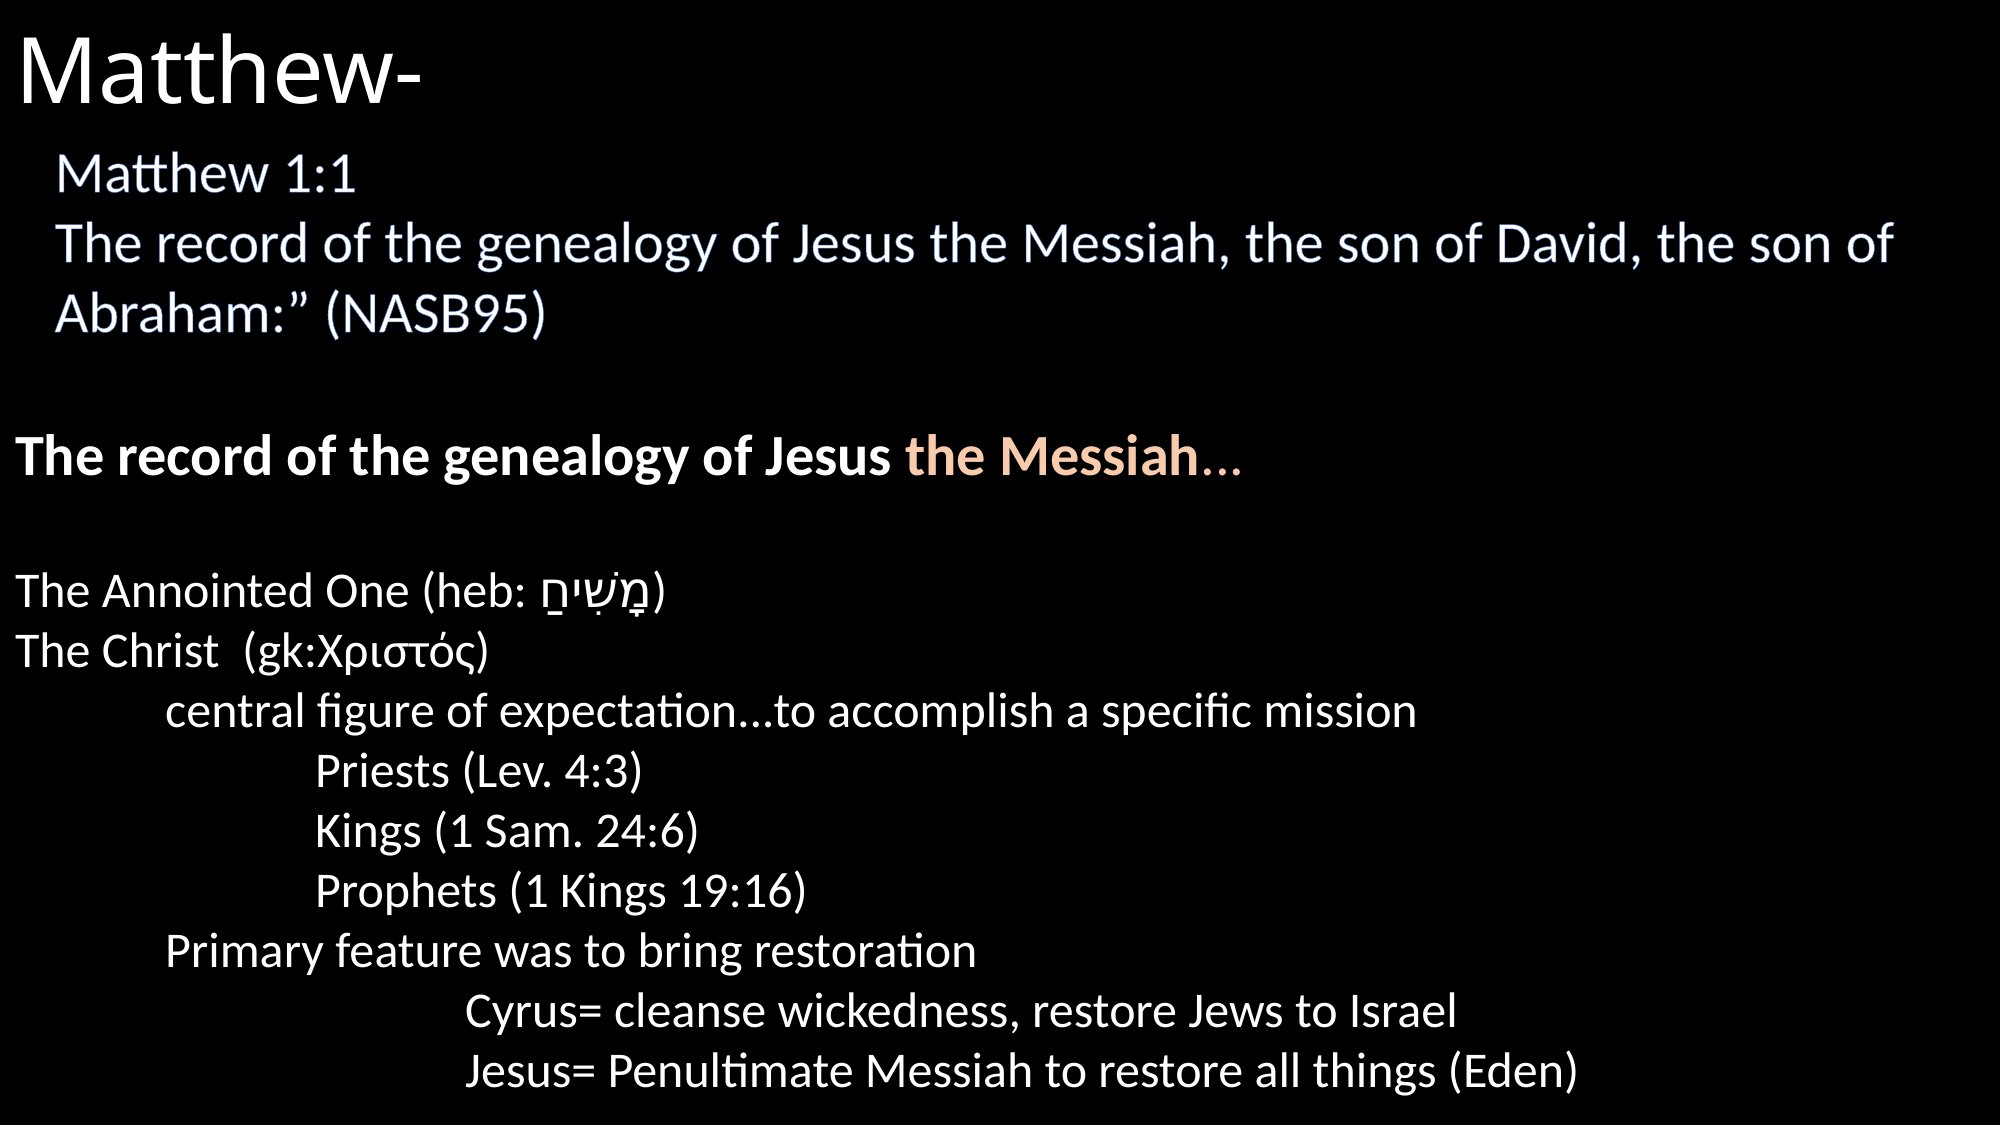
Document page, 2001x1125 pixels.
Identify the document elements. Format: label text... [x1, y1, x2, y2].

text_box Matthew 1:1 The record of the genealogy of Jesus the Messiah, the son of David, the son of Abraham:” (NASB95) [39, 126, 1961, 352]
text_box The record of the genealogy of Jesus the Messiah... The Annointed One (heb: מָשִׁיחַ) The Christ (gk:Χριστός) central figure of expectation...to accomplish a specific mission Priests (Lev. 4:3) Kings (1 Sam. 24:6) Prophets (1 Kings 19:16) Primary feature was to bring restoration Cyrus= cleanse wickedness, restore Jews to Israel Jesus= Penultimate Messiah to restore all things (Eden) [0, 410, 1917, 1125]
title Matthew- [0, 0, 453, 149]
